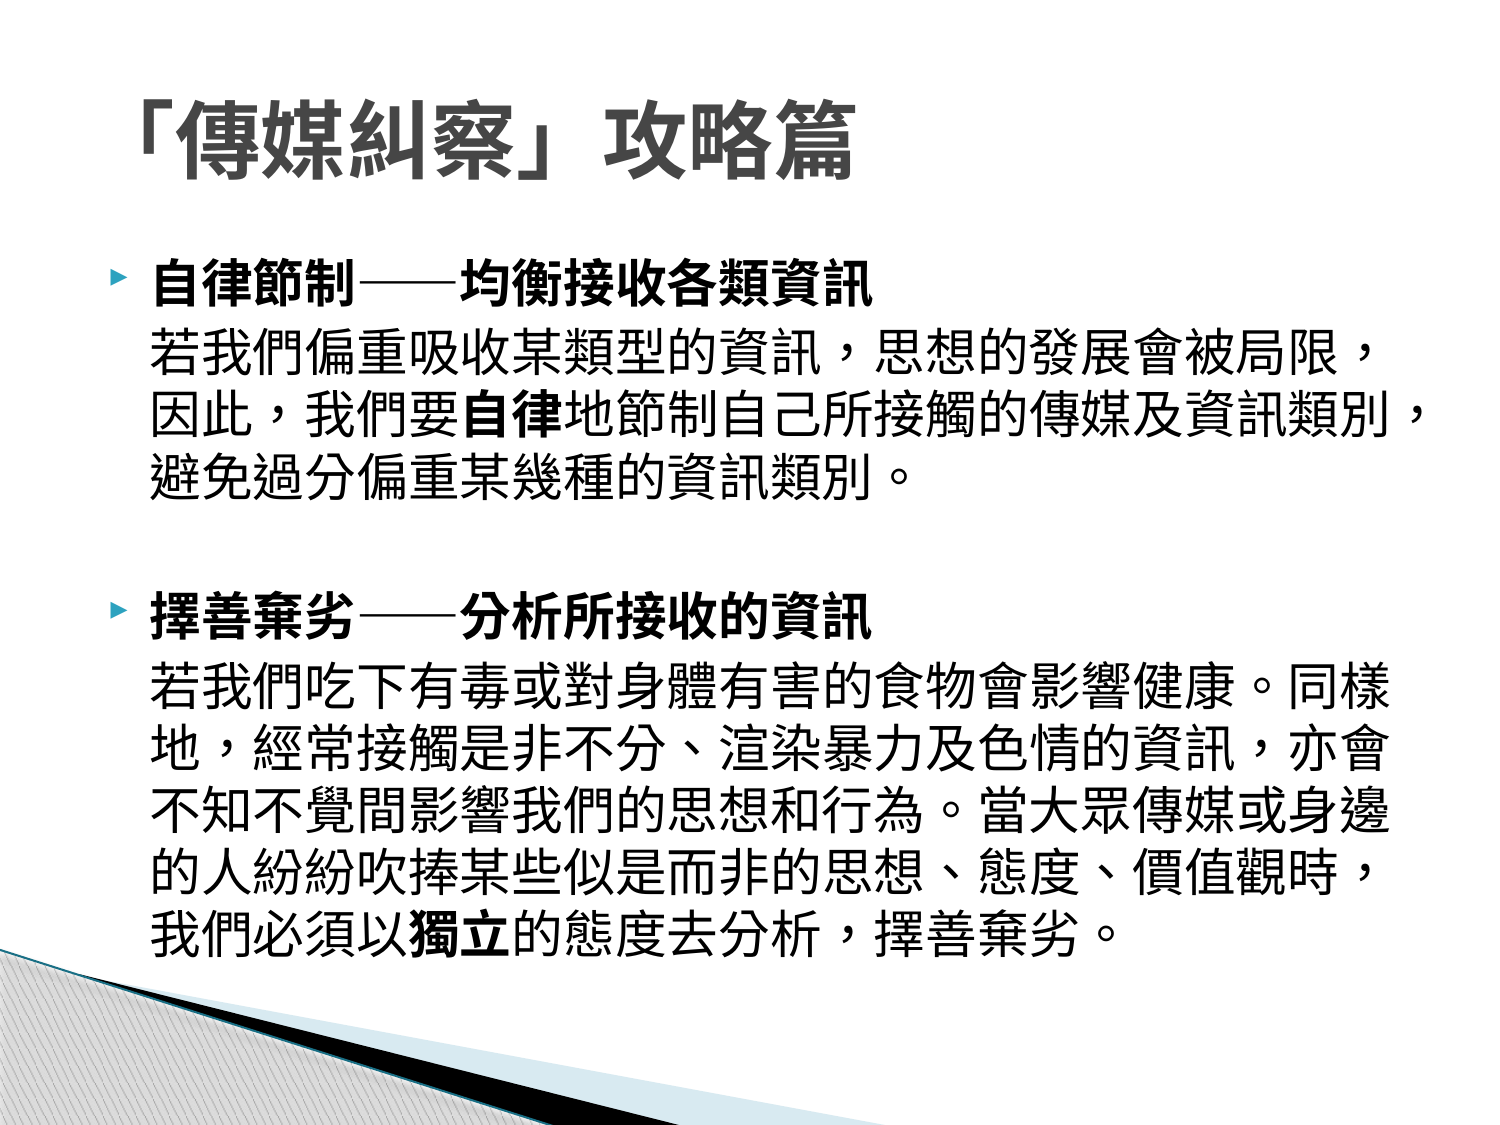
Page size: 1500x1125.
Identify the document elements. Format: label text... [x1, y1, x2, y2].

list 自律節制——均衡接收各類資訊 若我們偏重吸收某類型的資訊，思想的發展會被局限，因此，我們要自律地節制自己所接觸的傳媒及資訊類別，避免過分偏重某幾種的資訊類別。 擇善棄劣——分析所接收的資訊 若我們吃下有毒或對身體有害的食物會影響健康。同樣地，經常接觸是非不分、渲染暴力及色情的資訊，亦會不知不覺間影響我們的思想和行為。當大眾傳媒或身邊的人紛紛吹捧某些似是而非的思想、態度、價值觀時，我們必須以獨立的態度去分析，擇善棄劣。 [75, 243, 1425, 986]
title 「傳媒糾察」攻略篇 [75, 45, 1425, 233]
